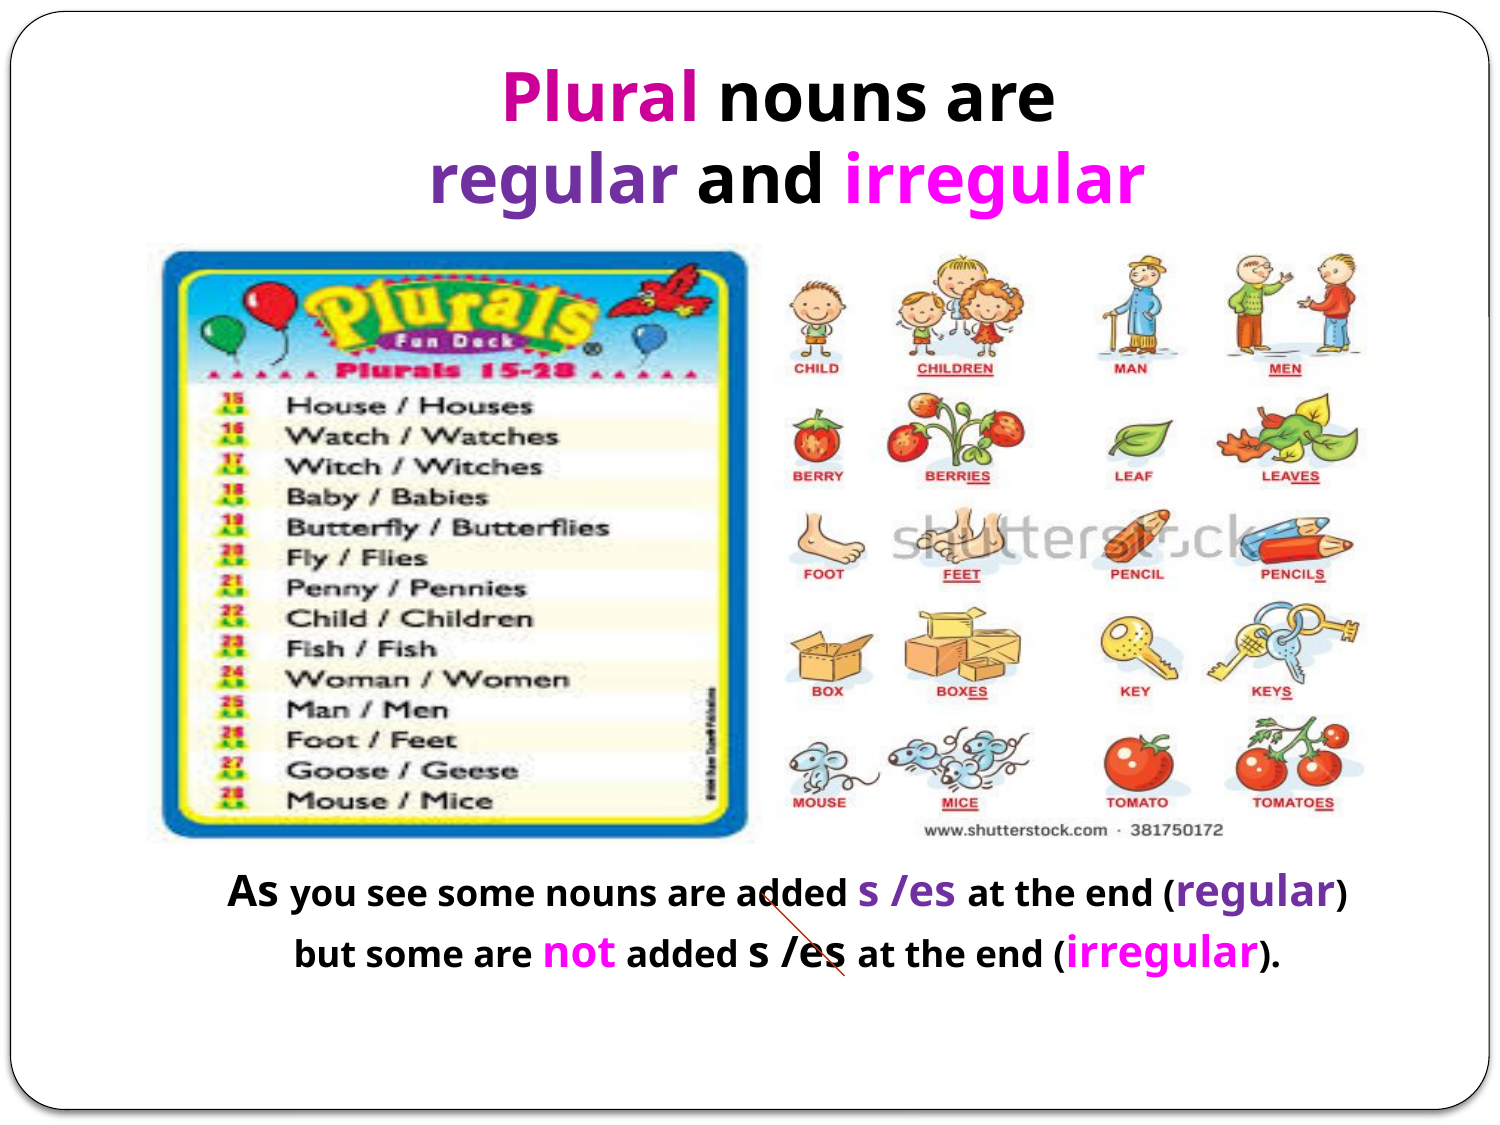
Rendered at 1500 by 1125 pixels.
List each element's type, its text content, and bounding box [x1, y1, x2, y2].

picture [147, 243, 763, 847]
list As you see some nouns are added s /es at the end (regular) but some are not added s /es at the end (irregular). [150, 237, 1425, 988]
picture [773, 243, 1377, 847]
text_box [761, 892, 845, 977]
title Plural nouns are regular and irregular [150, 45, 1425, 233]
